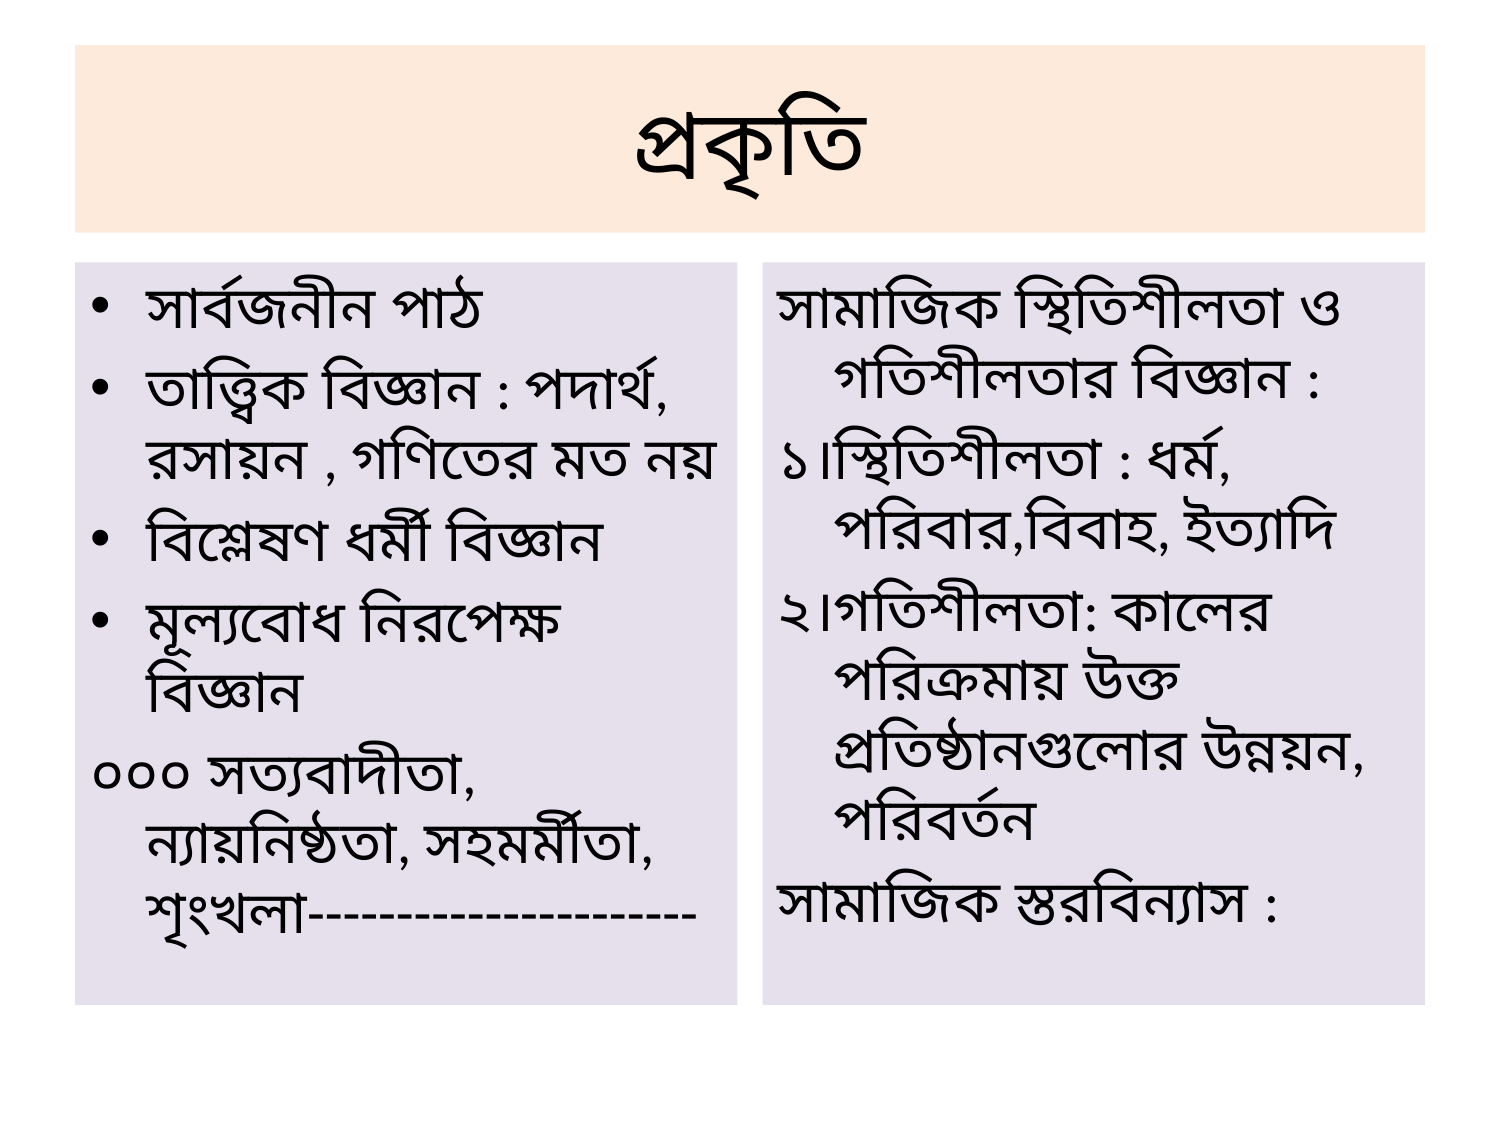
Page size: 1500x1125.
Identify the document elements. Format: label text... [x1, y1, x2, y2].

list সামাজিক স্থিতিশীলতা ও গতিশীলতার বিজ্ঞান : ১।স্থিতিশীলতা : ধর্ম, পরিবার,বিবাহ, ইত্যাদি ২।গতিশীলতা: কালের পরিক্রমায় উক্ত প্রতিষ্ঠানগুলোর উন্নয়ন, পরিবর্তন সামাজিক স্তরবিন্যাস : [762, 262, 1425, 1005]
list সার্বজনীন পাঠ তাত্ত্বিক বিজ্ঞান : পদার্থ, রসায়ন , গণিতের মত নয় বিশ্লেষণ ধর্মী বিজ্ঞান মূল্যবোধ নিরপেক্ষ বিজ্ঞান ০০০ সত্যবাদীতা, ন্যায়নিষ্ঠতা, সহমর্মীতা, শৃংখলা---------------------- [75, 262, 738, 1005]
title প্রকৃতি [75, 45, 1425, 233]
